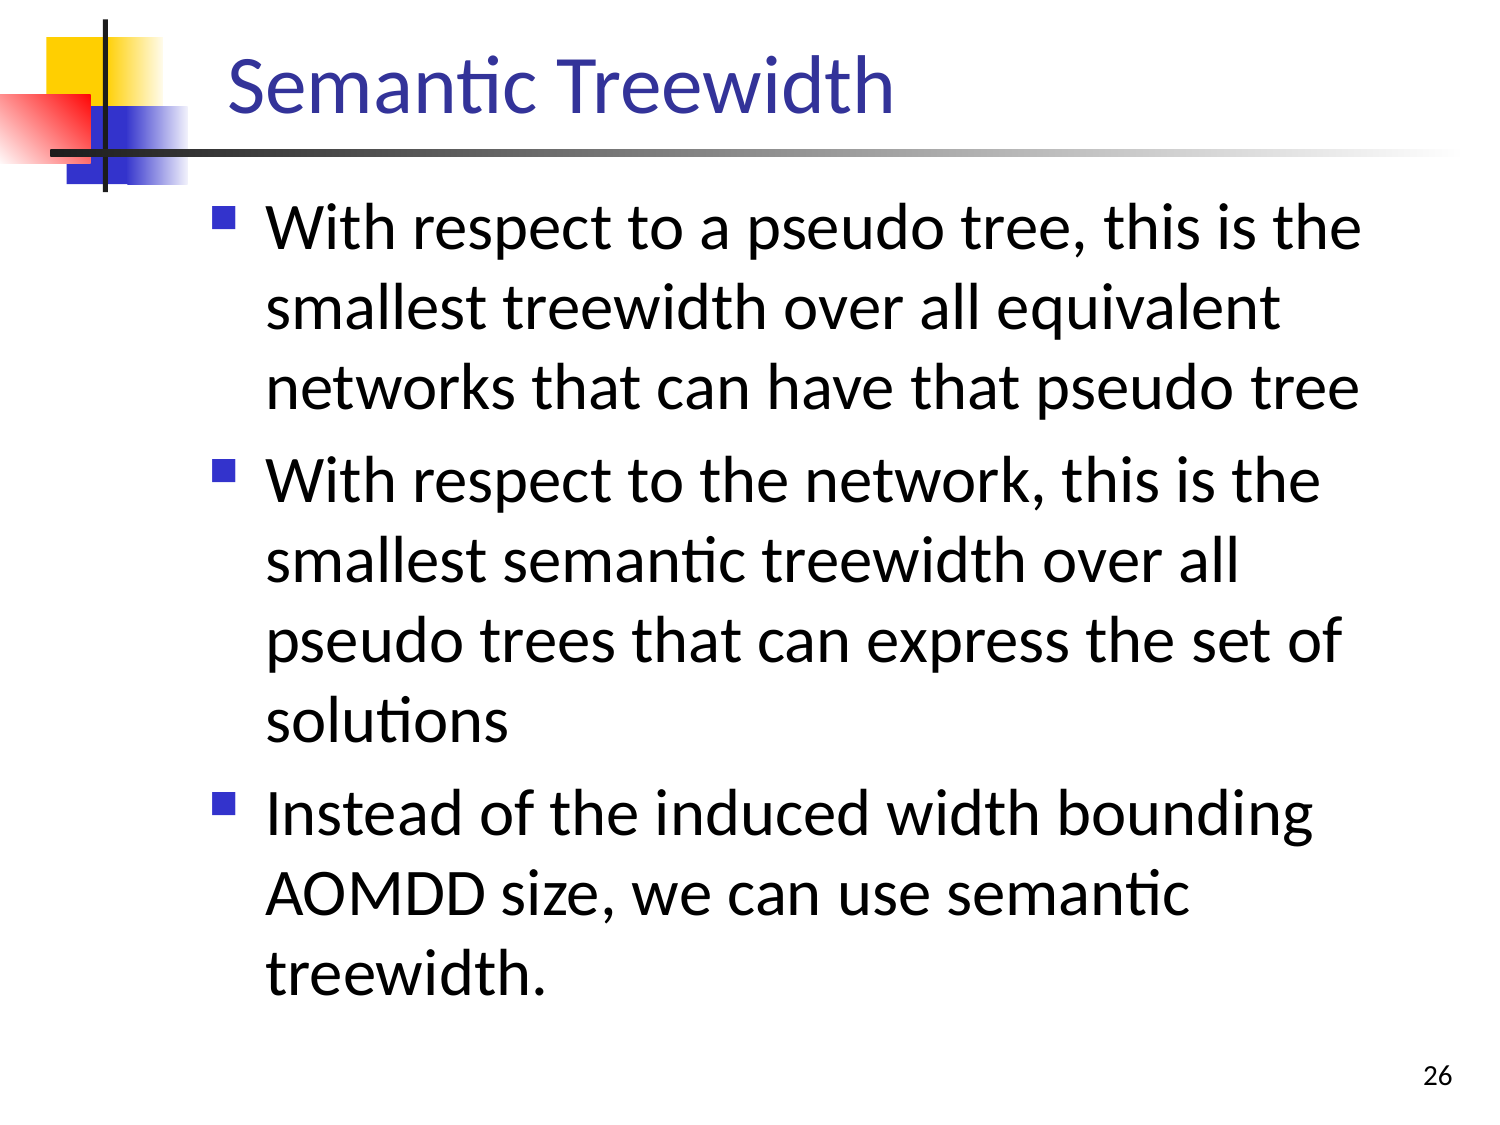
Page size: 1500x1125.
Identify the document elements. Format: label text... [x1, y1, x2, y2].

slide_number 26 [1154, 1023, 1468, 1100]
title Semantic Treewidth [212, 34, 1468, 138]
list With respect to a pseudo tree, this is the smallest treewidth over all equivalent networks that can have that pseudo tree With respect to the network, this is the smallest semantic treewidth over all pseudo trees that can express the set of solutions Instead of the induced width bounding AOMDD size, we can use semantic treewidth. [193, 174, 1470, 1007]
